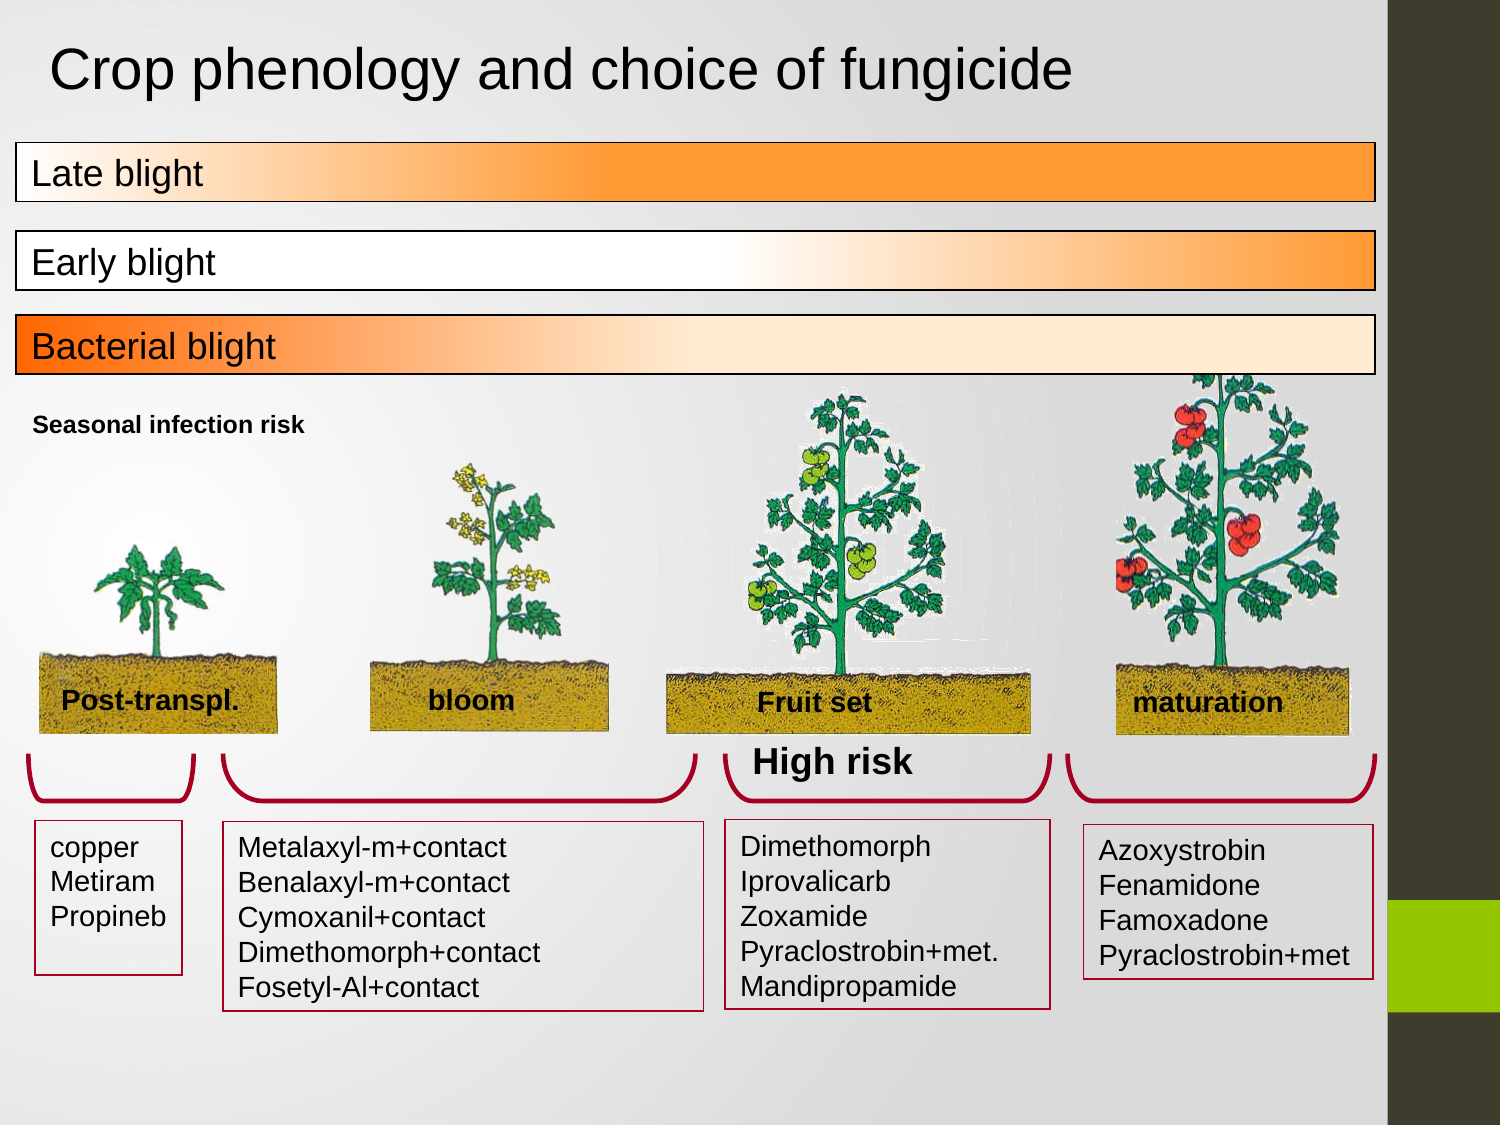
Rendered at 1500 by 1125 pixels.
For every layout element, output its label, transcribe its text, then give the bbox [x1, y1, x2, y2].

text_box Metalaxyl-m+contact Benalaxyl-m+contact Cymoxanil+contact Dimethomorph+contact Fosetyl-Al+contact [222, 821, 704, 1011]
text_box [28, 753, 194, 801]
text_box Late blight [16, 142, 1375, 202]
text_box High risk [737, 743, 928, 790]
text_box Early blight [16, 230, 1375, 290]
picture [665, 380, 1031, 736]
text_box [223, 753, 696, 801]
text_box Bacterial blight [16, 314, 1375, 375]
text_box Dimethomorph Iprovalicarb Zoxamide Pyraclostrobin+met. Mandipropamide [725, 819, 1050, 1010]
picture [1115, 349, 1355, 739]
text_box [1067, 753, 1375, 801]
picture [370, 445, 613, 736]
text_box Seasonal infection risk [17, 401, 321, 447]
picture [39, 531, 279, 734]
text_box copper Metiram Propineb [35, 820, 182, 976]
text_box Crop phenology and choice of fungicide [34, 23, 1275, 109]
text_box [725, 753, 1050, 801]
text_box Azoxystrobin Fenamidone Famoxadone Pyraclostrobin+met [1083, 824, 1373, 979]
